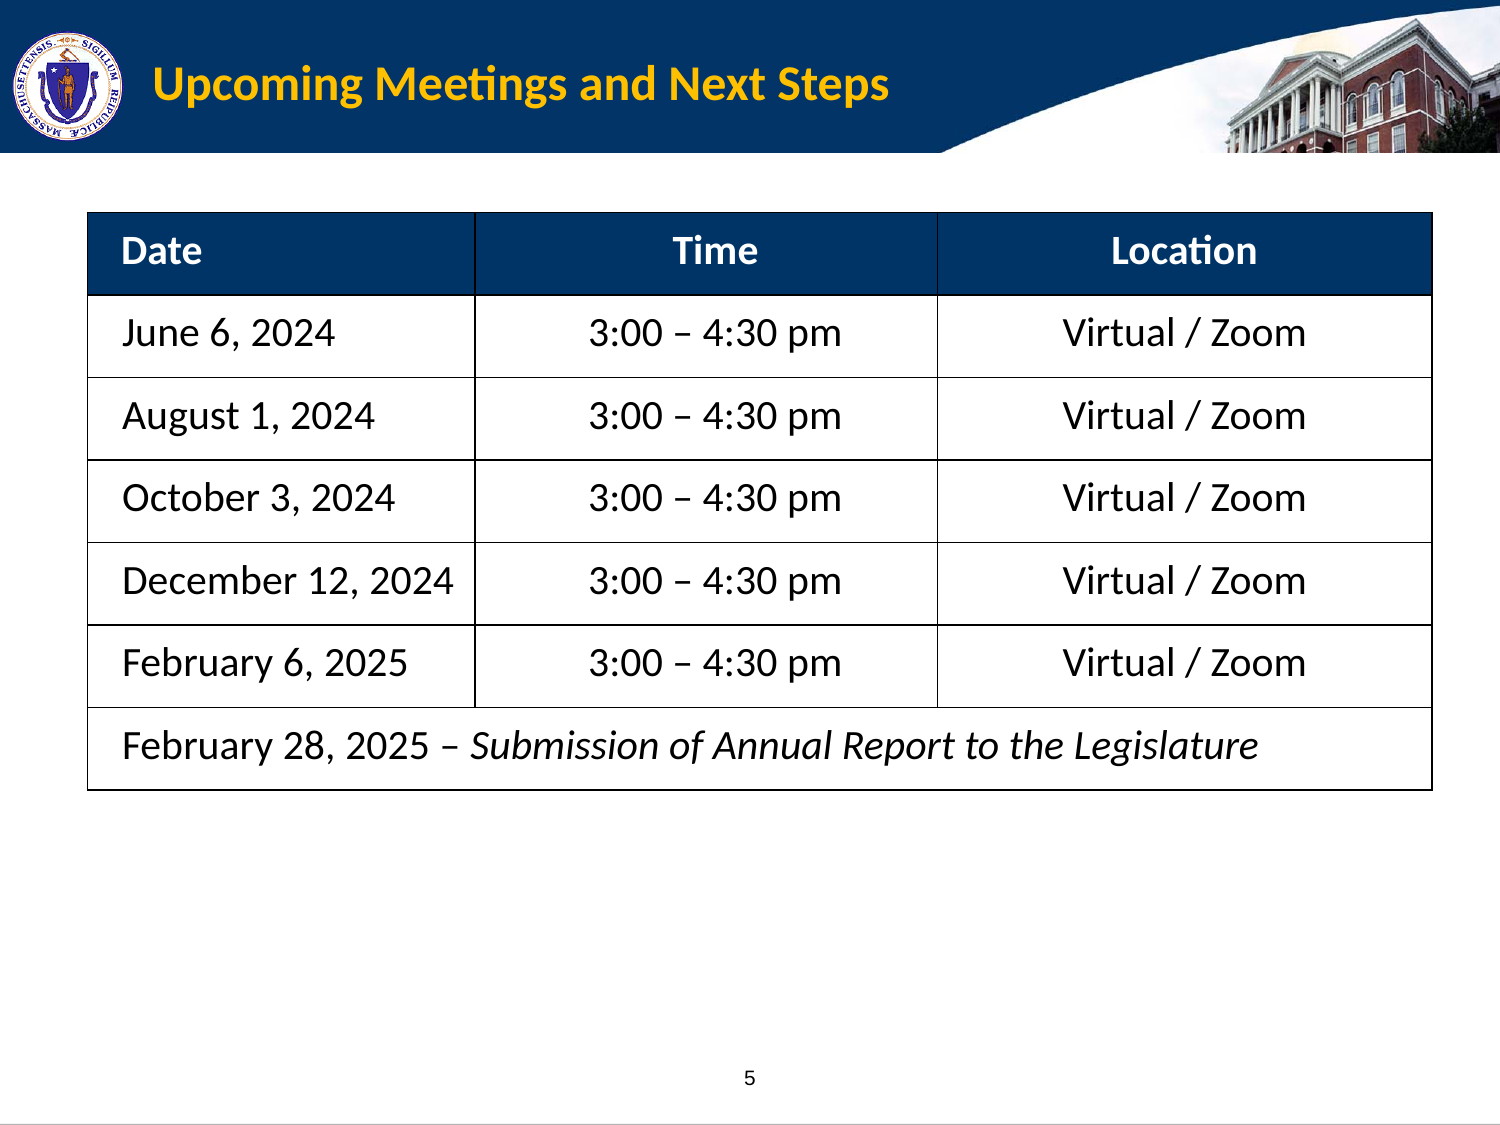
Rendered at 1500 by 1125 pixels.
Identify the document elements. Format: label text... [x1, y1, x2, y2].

table_cell Virtual / Zoom [938, 461, 1431, 542]
table_cell February 28, 2025 – Submission of Annual Report to the Legislature [88, 708, 1431, 789]
table_header Date [88, 213, 474, 294]
table_cell December 12, 2024 [88, 543, 474, 624]
table_cell 3:00 – 4:30 pm [476, 378, 937, 459]
table_cell Virtual / Zoom [938, 296, 1431, 377]
table_header Time [476, 213, 937, 294]
table_cell October 3, 2024 [88, 461, 474, 542]
title Upcoming Meetings and Next Steps [137, 17, 963, 144]
table_cell 3:00 – 4:30 pm [476, 543, 937, 624]
table_cell February 6, 2025 [88, 626, 474, 707]
table_cell 3:00 – 4:30 pm [476, 296, 937, 377]
table_cell August 1, 2024 [88, 378, 474, 459]
table_cell Virtual / Zoom [938, 543, 1431, 624]
table_cell Virtual / Zoom [938, 626, 1431, 707]
table_cell Virtual / Zoom [938, 378, 1431, 459]
table_cell June 6, 2024 [88, 296, 474, 377]
picture [0, 0, 1500, 153]
table_cell 3:00 – 4:30 pm [476, 461, 937, 542]
table_header Location [938, 213, 1431, 294]
table_cell 3:00 – 4:30 pm [476, 626, 937, 707]
